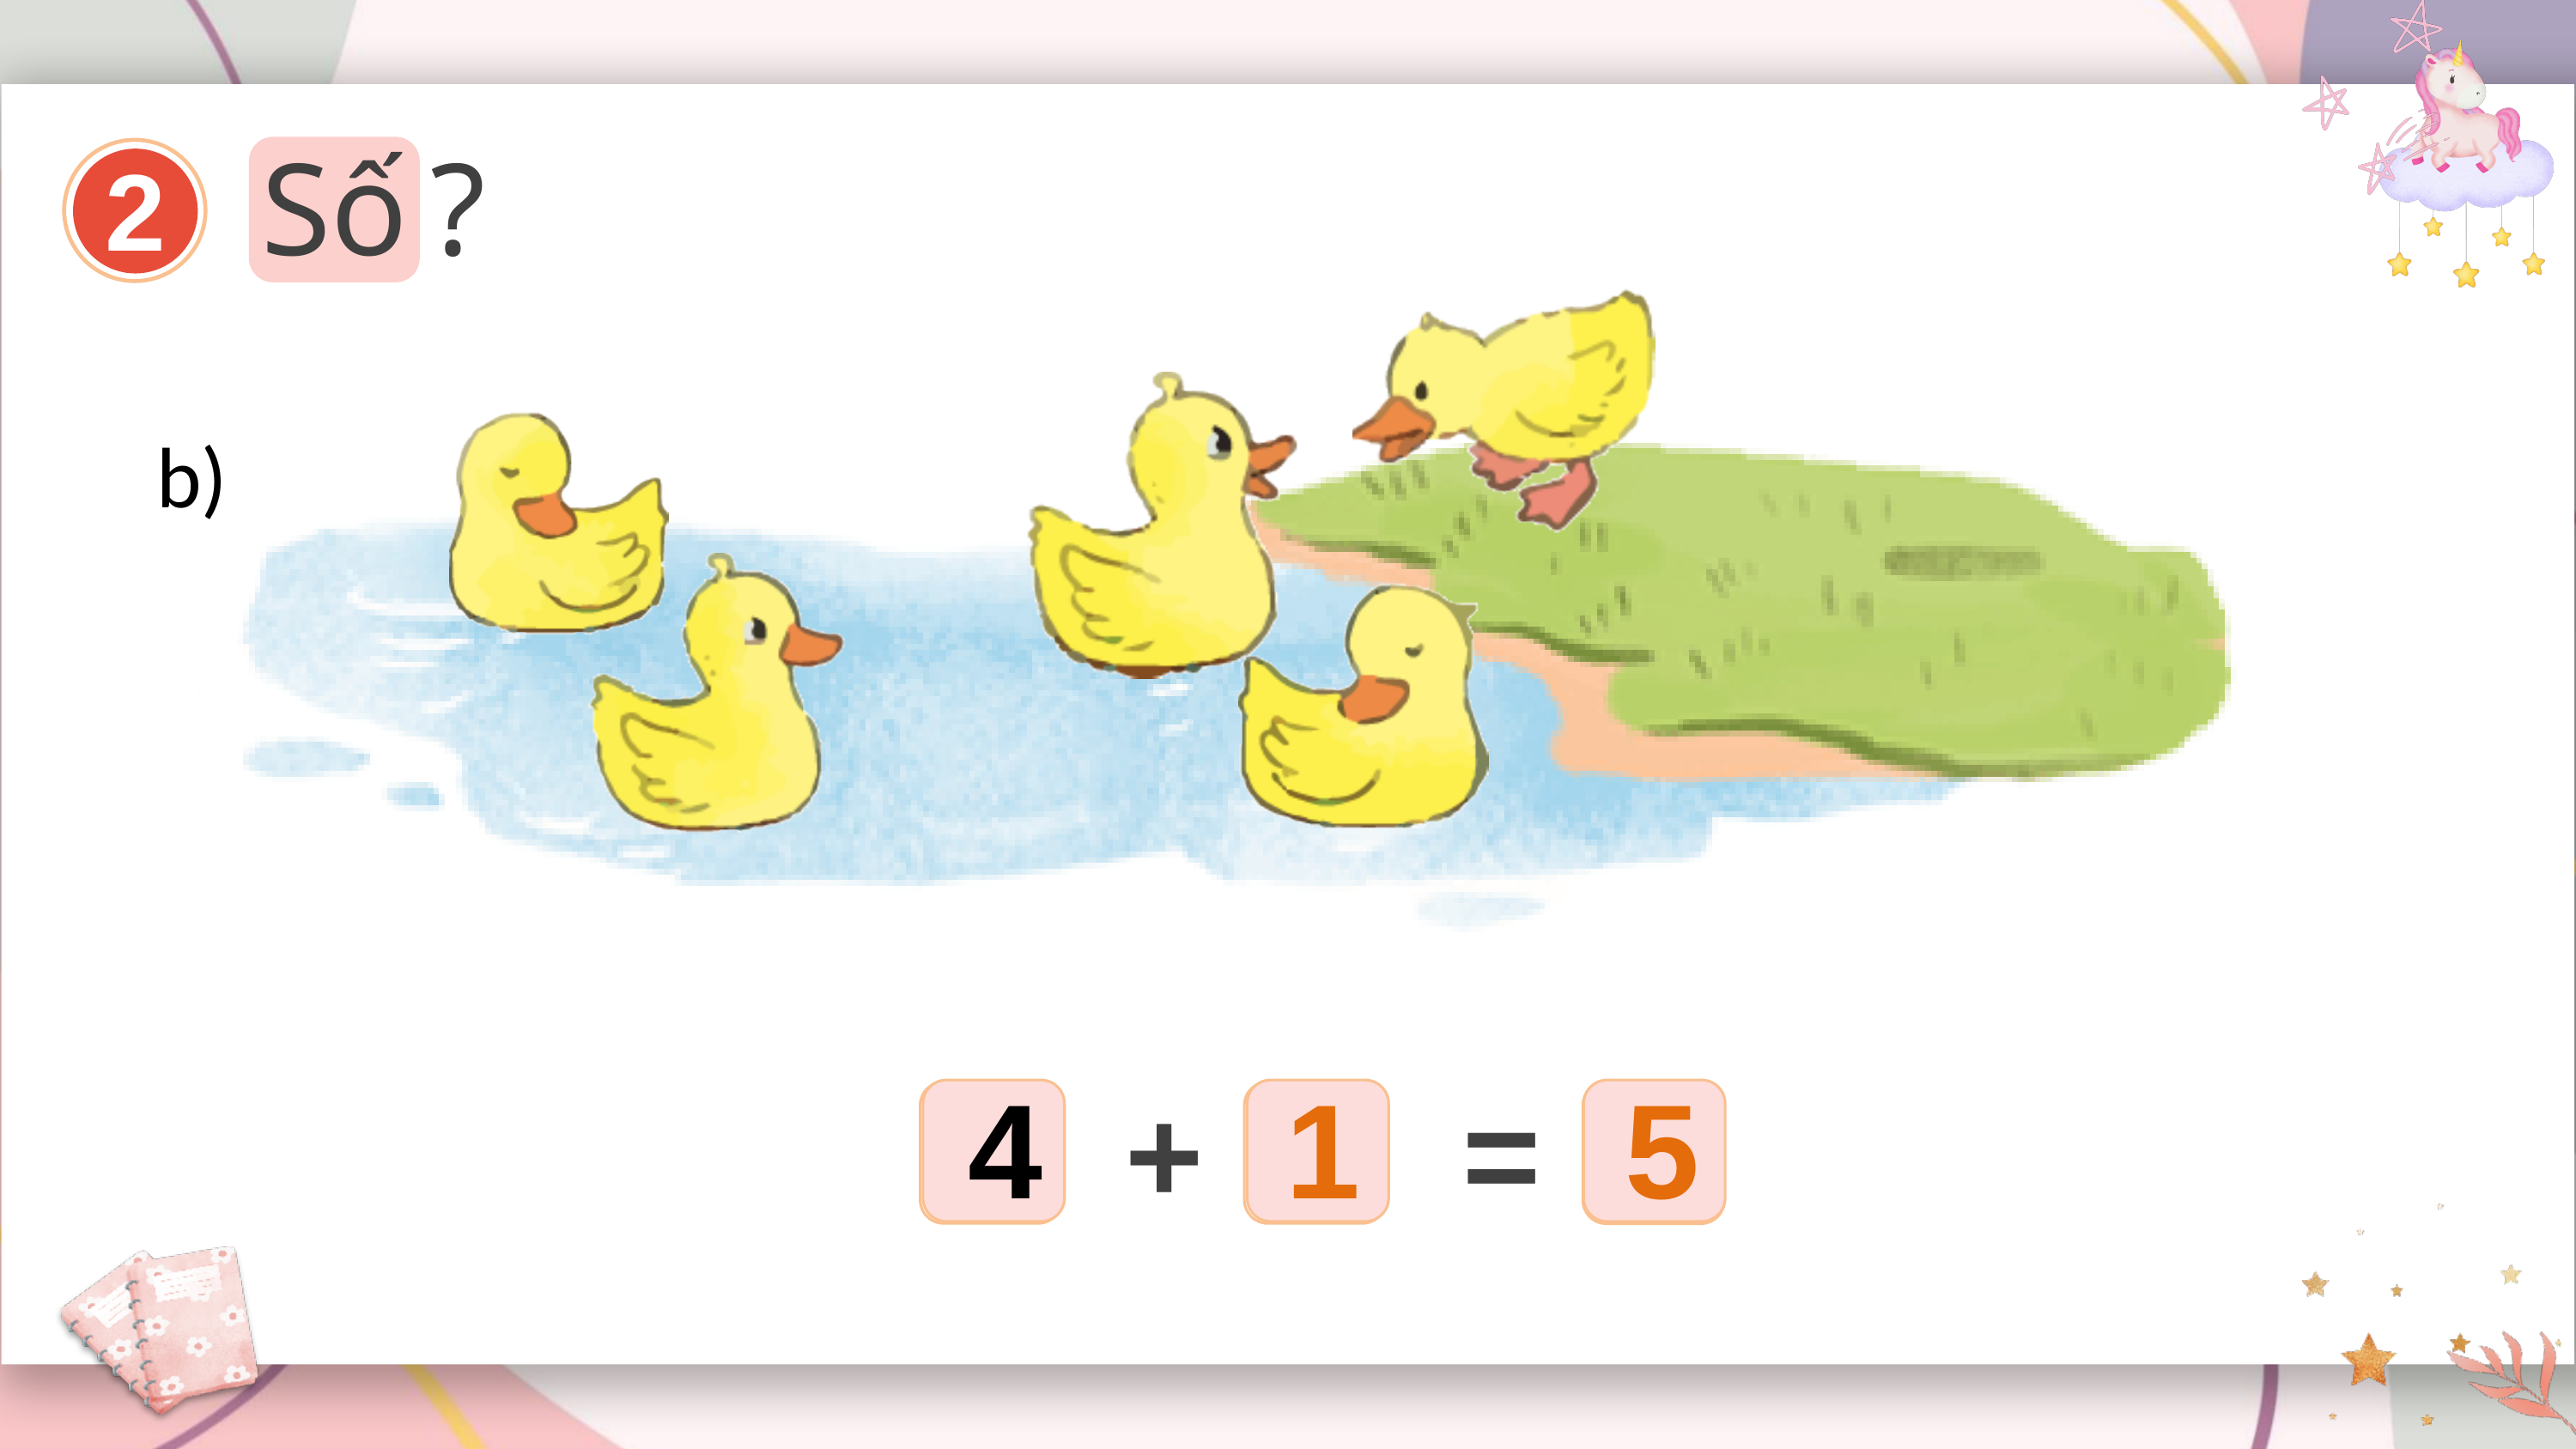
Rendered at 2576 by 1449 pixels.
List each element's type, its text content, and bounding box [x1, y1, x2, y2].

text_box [64, 135, 206, 282]
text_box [1238, 576, 1489, 841]
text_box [584, 553, 852, 836]
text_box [1018, 372, 1309, 679]
text_box = [1448, 1079, 1531, 1217]
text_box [449, 407, 670, 640]
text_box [234, 121, 532, 289]
text_box b) [137, 423, 194, 546]
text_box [1583, 1075, 1726, 1222]
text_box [922, 1075, 1065, 1222]
picture [0, 0, 2576, 1449]
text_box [1352, 251, 1656, 573]
text_box + [1110, 1079, 1193, 1217]
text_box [1247, 1075, 1389, 1222]
